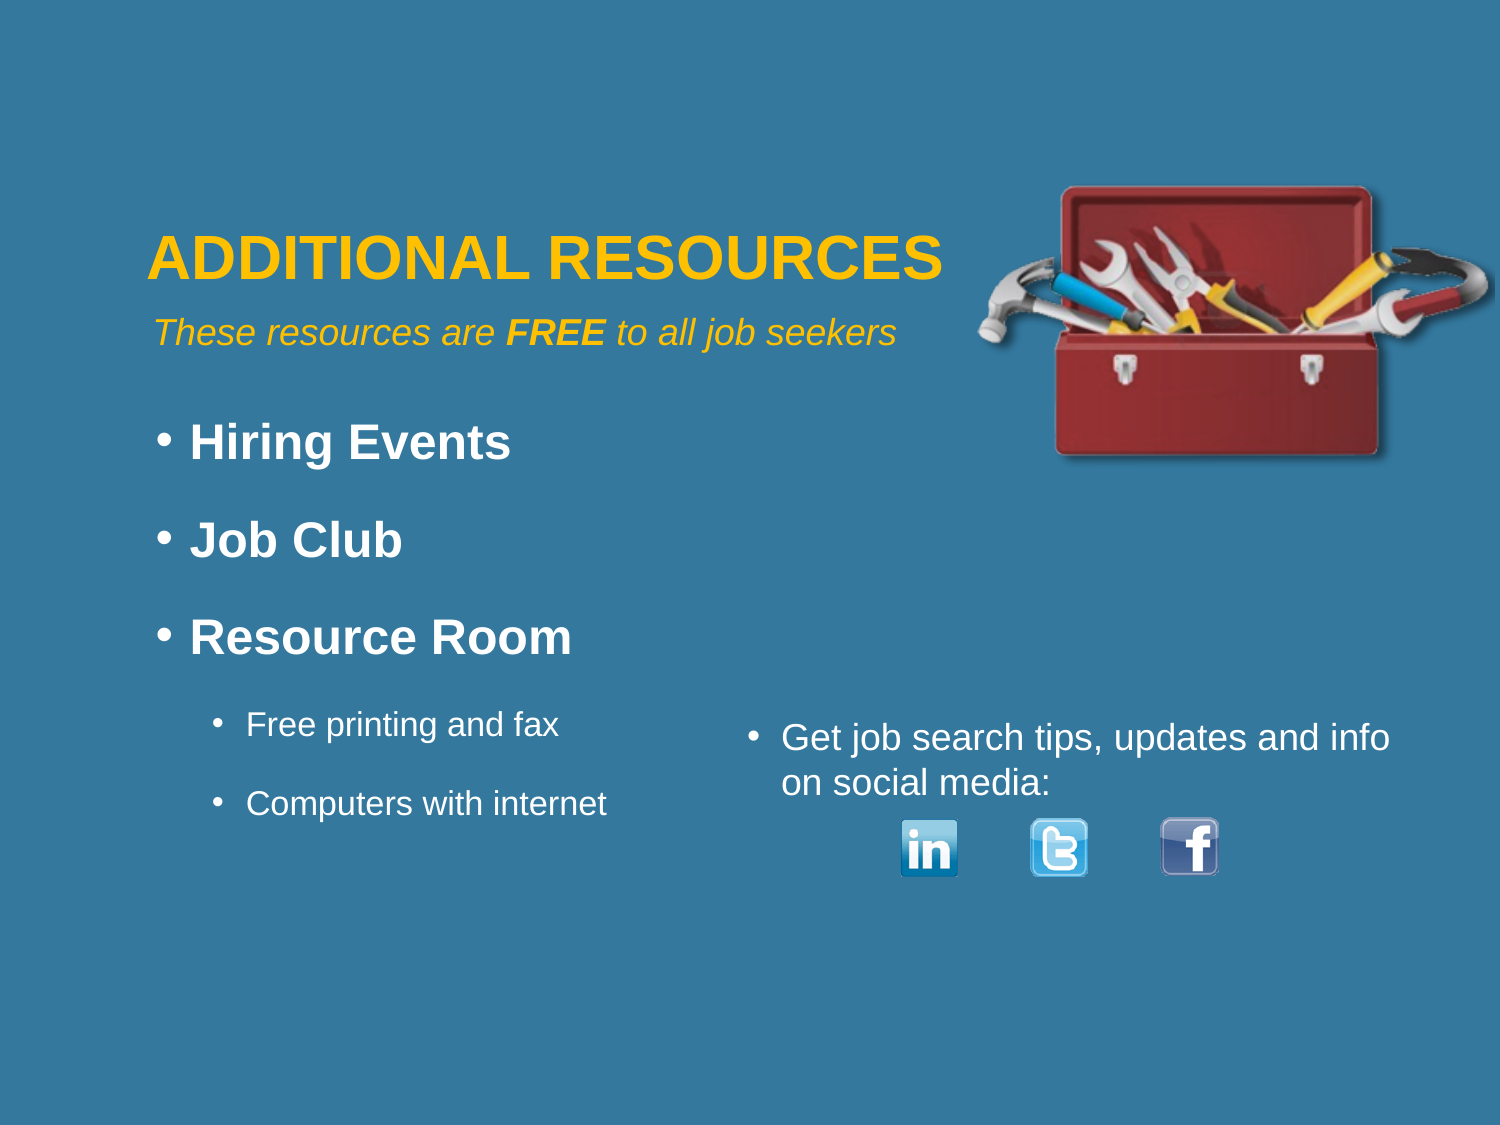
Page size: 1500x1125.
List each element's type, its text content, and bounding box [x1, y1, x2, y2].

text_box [899, 817, 1219, 877]
picture [973, 120, 1495, 538]
text_box Hiring Events Job Club Resource Room Free printing and fax Computers with internet [143, 404, 1431, 953]
text_box Get job search tips, updates and info on social media: [731, 705, 1431, 811]
text_box These resources are FREE to all job seekers [137, 301, 922, 361]
text_box ADDITIONAL RESOURCES [135, 162, 973, 347]
